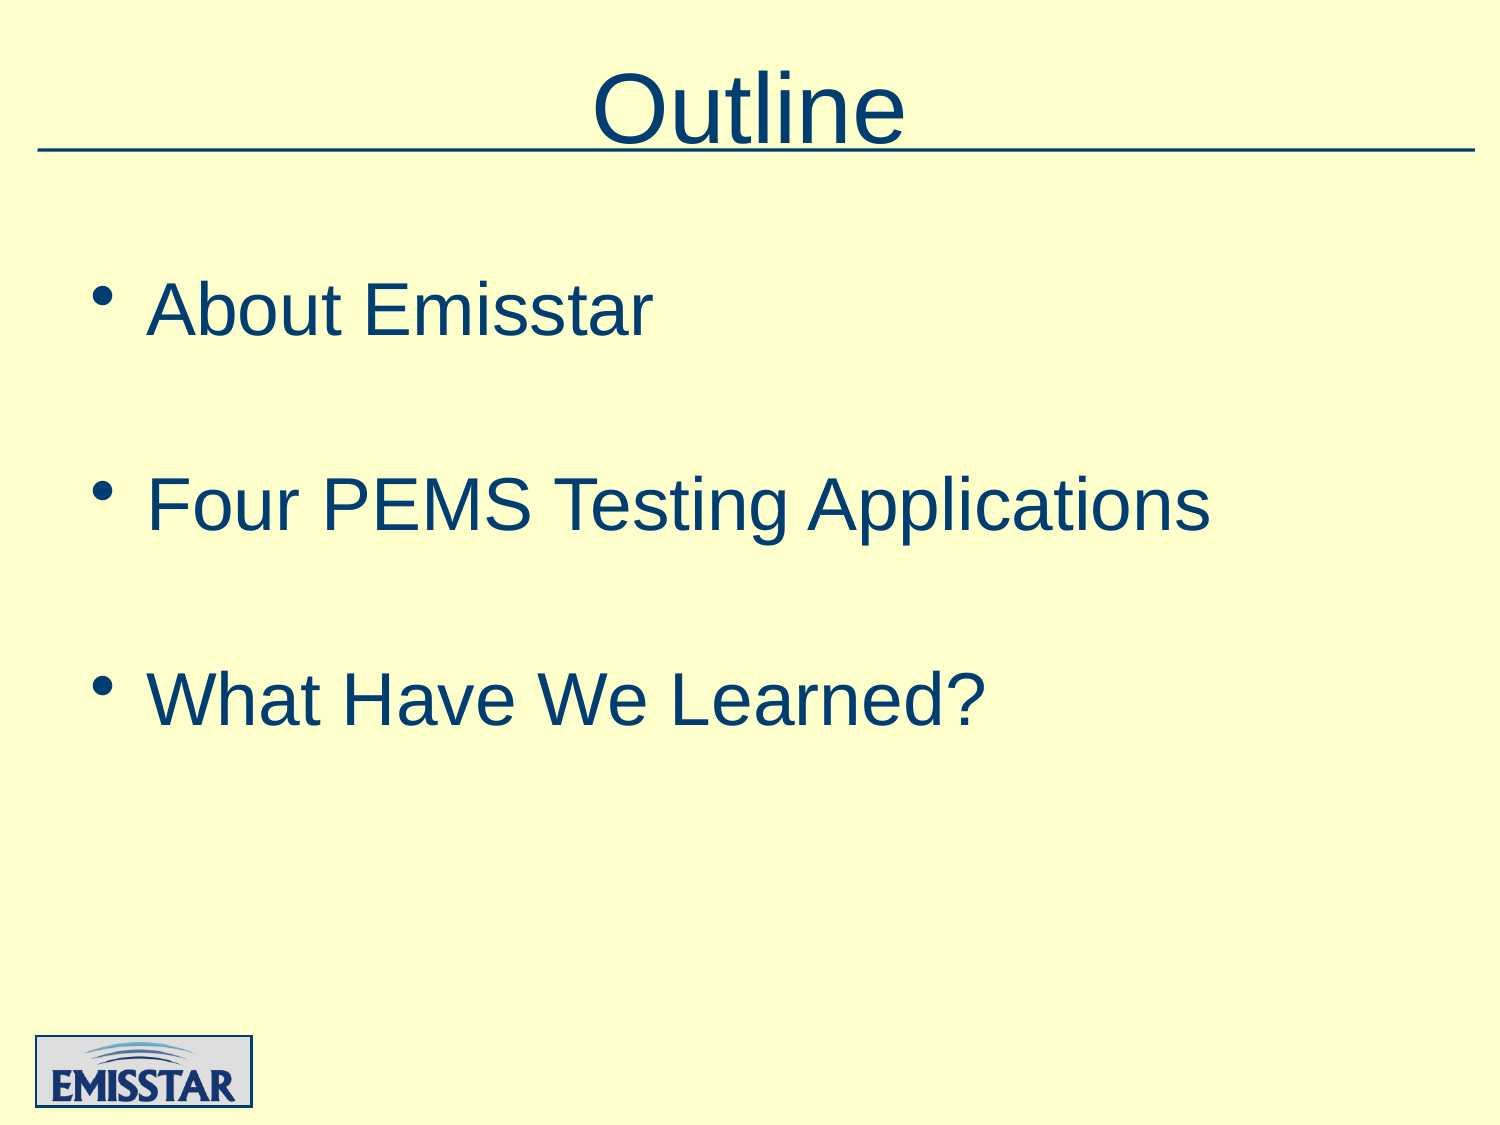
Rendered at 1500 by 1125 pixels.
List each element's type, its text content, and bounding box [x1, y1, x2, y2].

title Outline [75, 45, 1425, 162]
list About Emisstar Four PEMS Testing Applications What Have We Learned? [75, 162, 1500, 962]
picture [37, 1037, 250, 1105]
